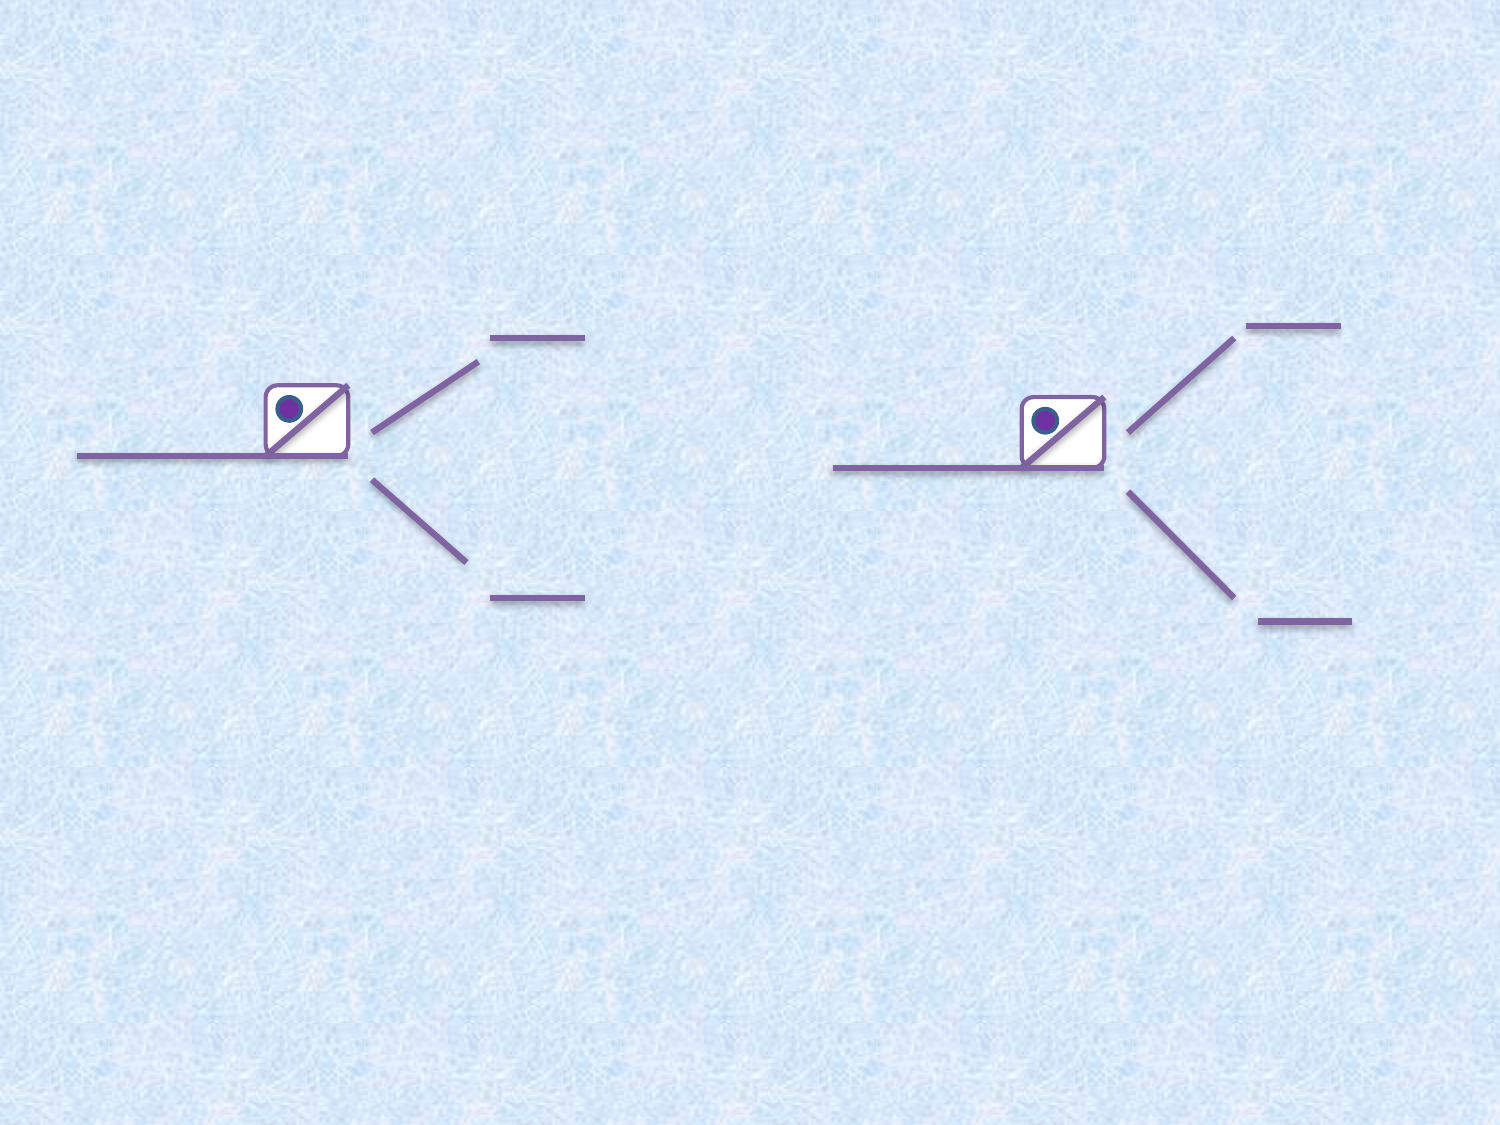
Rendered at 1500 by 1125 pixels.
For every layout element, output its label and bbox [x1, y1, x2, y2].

text_box [265, 385, 349, 455]
text_box [1127, 491, 1235, 599]
text_box [1127, 337, 1235, 433]
text_box [371, 361, 479, 433]
picture [0, 0, 1500, 1125]
text_box [1021, 396, 1105, 467]
text_box [371, 479, 467, 563]
